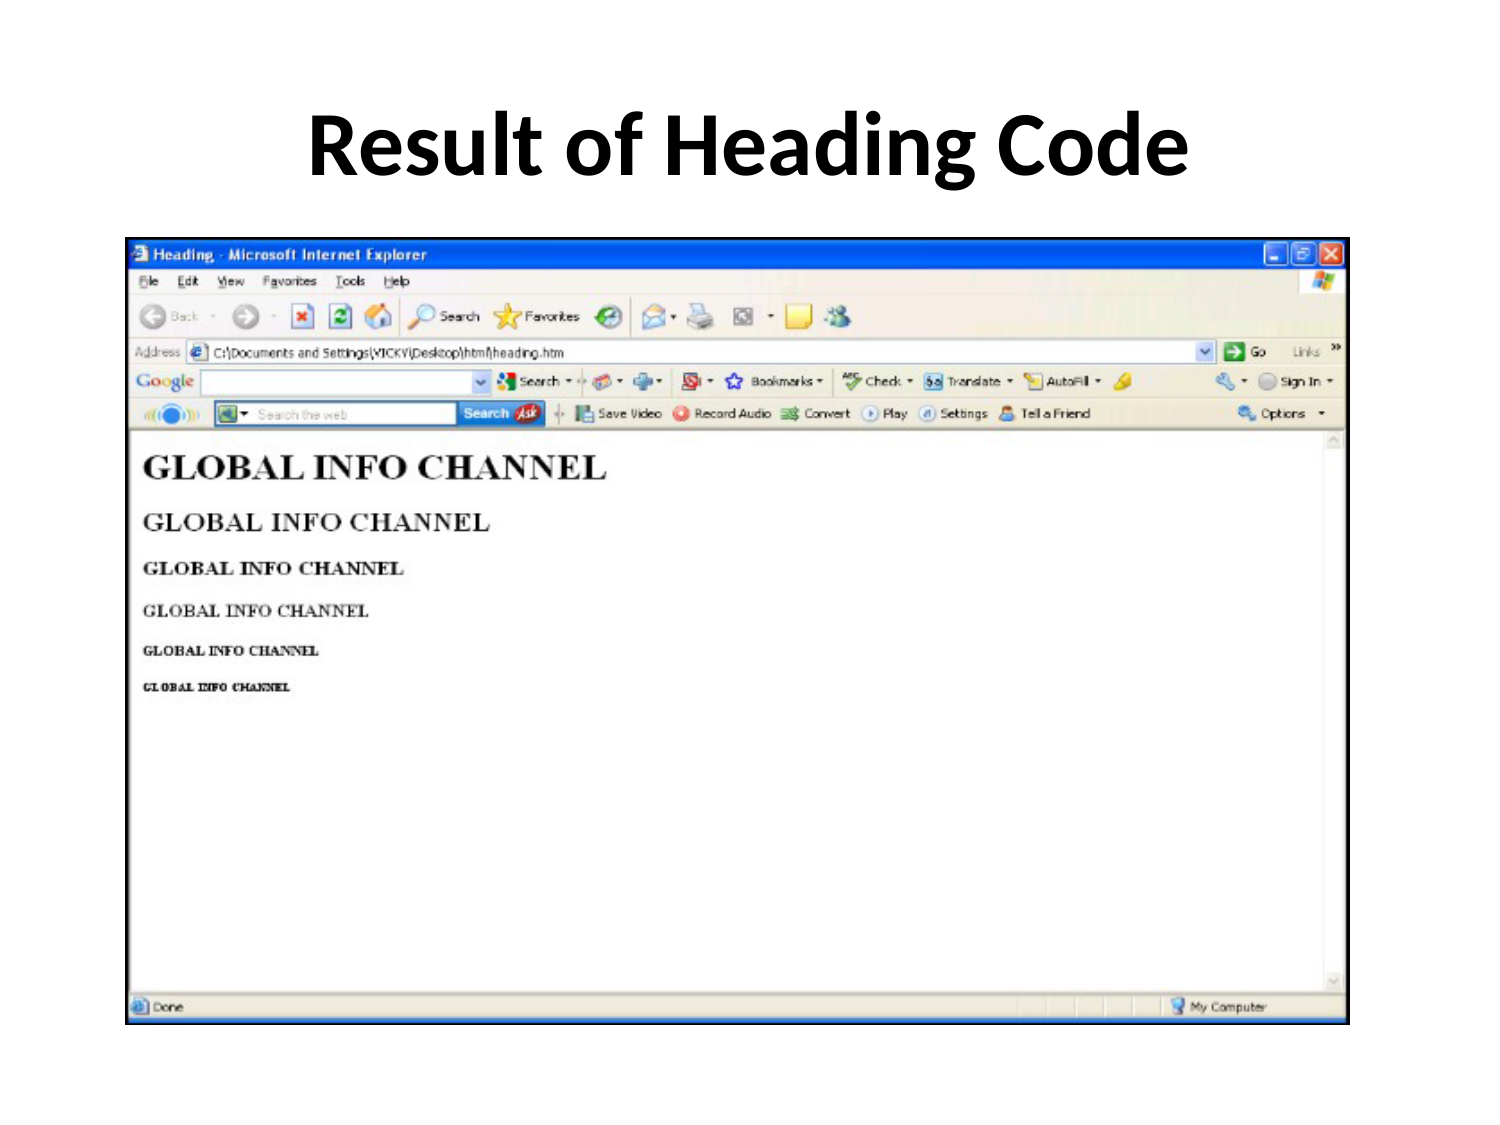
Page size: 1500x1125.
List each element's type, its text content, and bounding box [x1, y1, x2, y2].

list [124, 237, 1351, 1026]
title Result of Heading Code [75, 45, 1425, 233]
